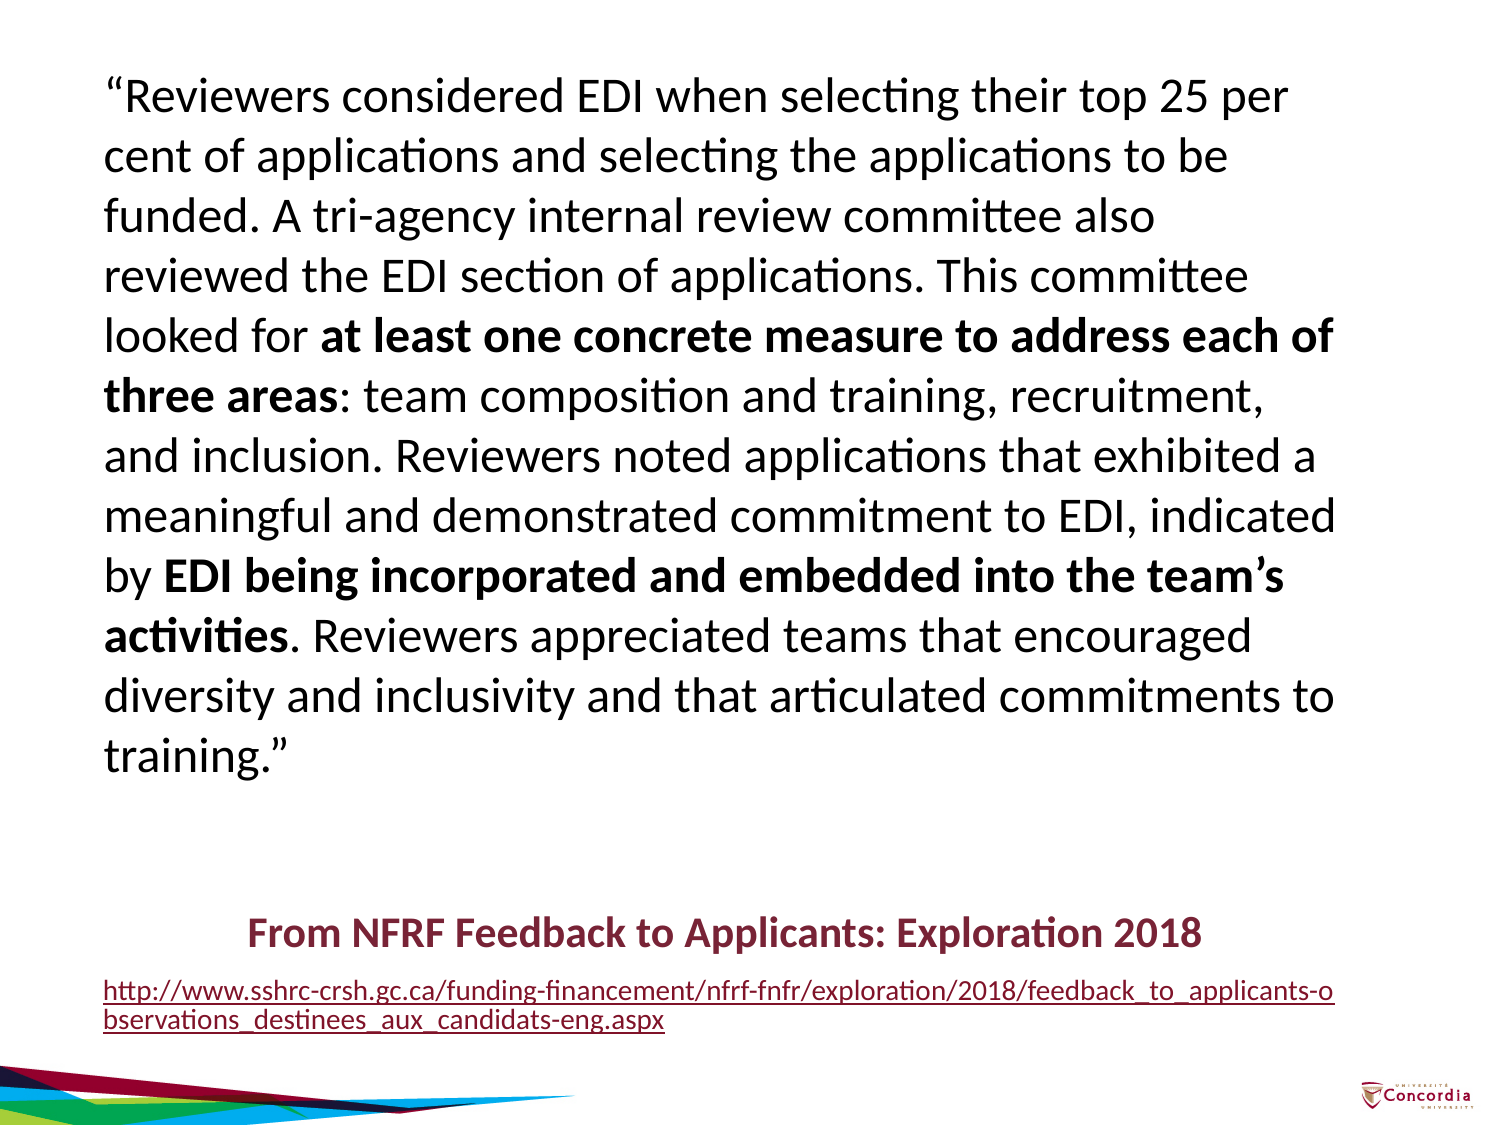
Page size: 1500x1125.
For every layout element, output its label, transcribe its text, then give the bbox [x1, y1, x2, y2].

list “Reviewers considered EDI when selecting their top 25 per cent of applications and selecting the applications to be funded. A tri-agency internal review committee also reviewed the EDI section of applications. This committee looked for at least one concrete measure to address each of three areas: team composition and training, recruitment, and inclusion. Reviewers noted applications that exhibited a meaningful and demonstrated commitment to EDI, indicated by EDI being incorporated and embedded into the team’s activities. Reviewers appreciated teams that encouraged diversity and inclusivity and that articulated commitments to training.” [88, 54, 1364, 870]
title From NFRF Feedback to Applicants: Exploration 2018 [87, 869, 1363, 964]
list http://www.sshrc-crsh.gc.ca/funding-financement/nfrf-fnfr/exploration/2018/feedback_to_applicants-observations_destinees_aux_candidats-eng.aspx [87, 964, 1363, 1065]
picture [0, 0, 1500, 1125]
